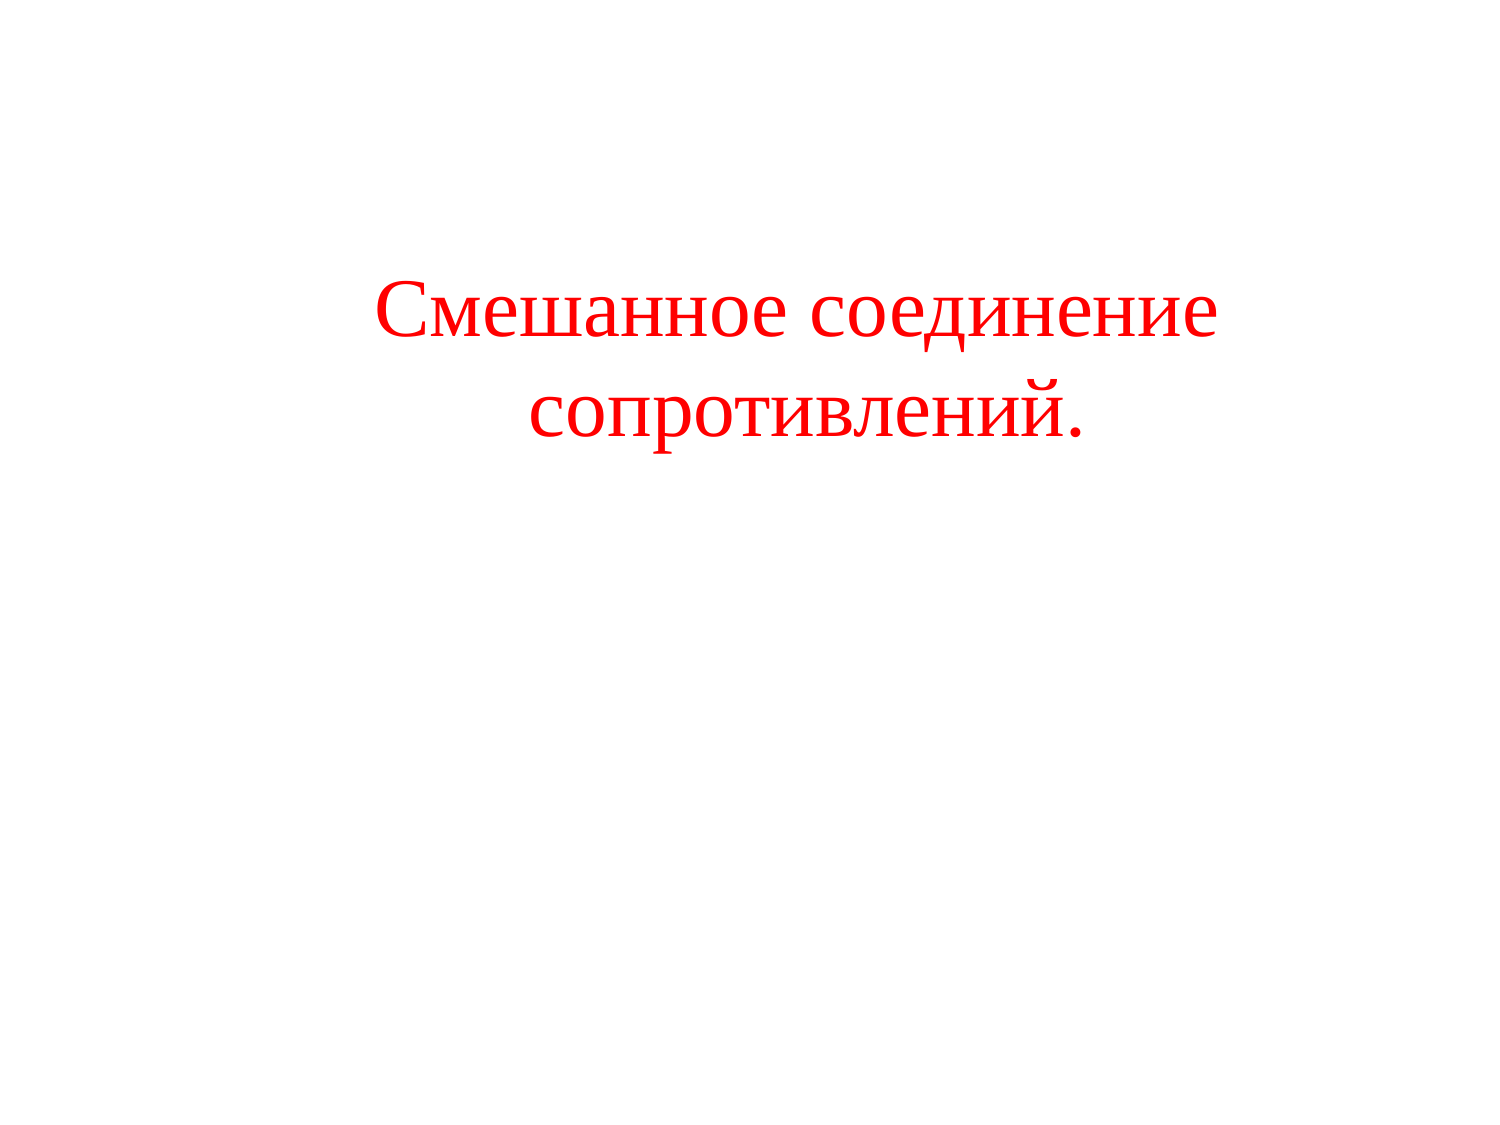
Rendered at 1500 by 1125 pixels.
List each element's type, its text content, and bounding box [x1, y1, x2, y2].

text_box Смешанное соединение сопротивлений. [58, 246, 1500, 461]
